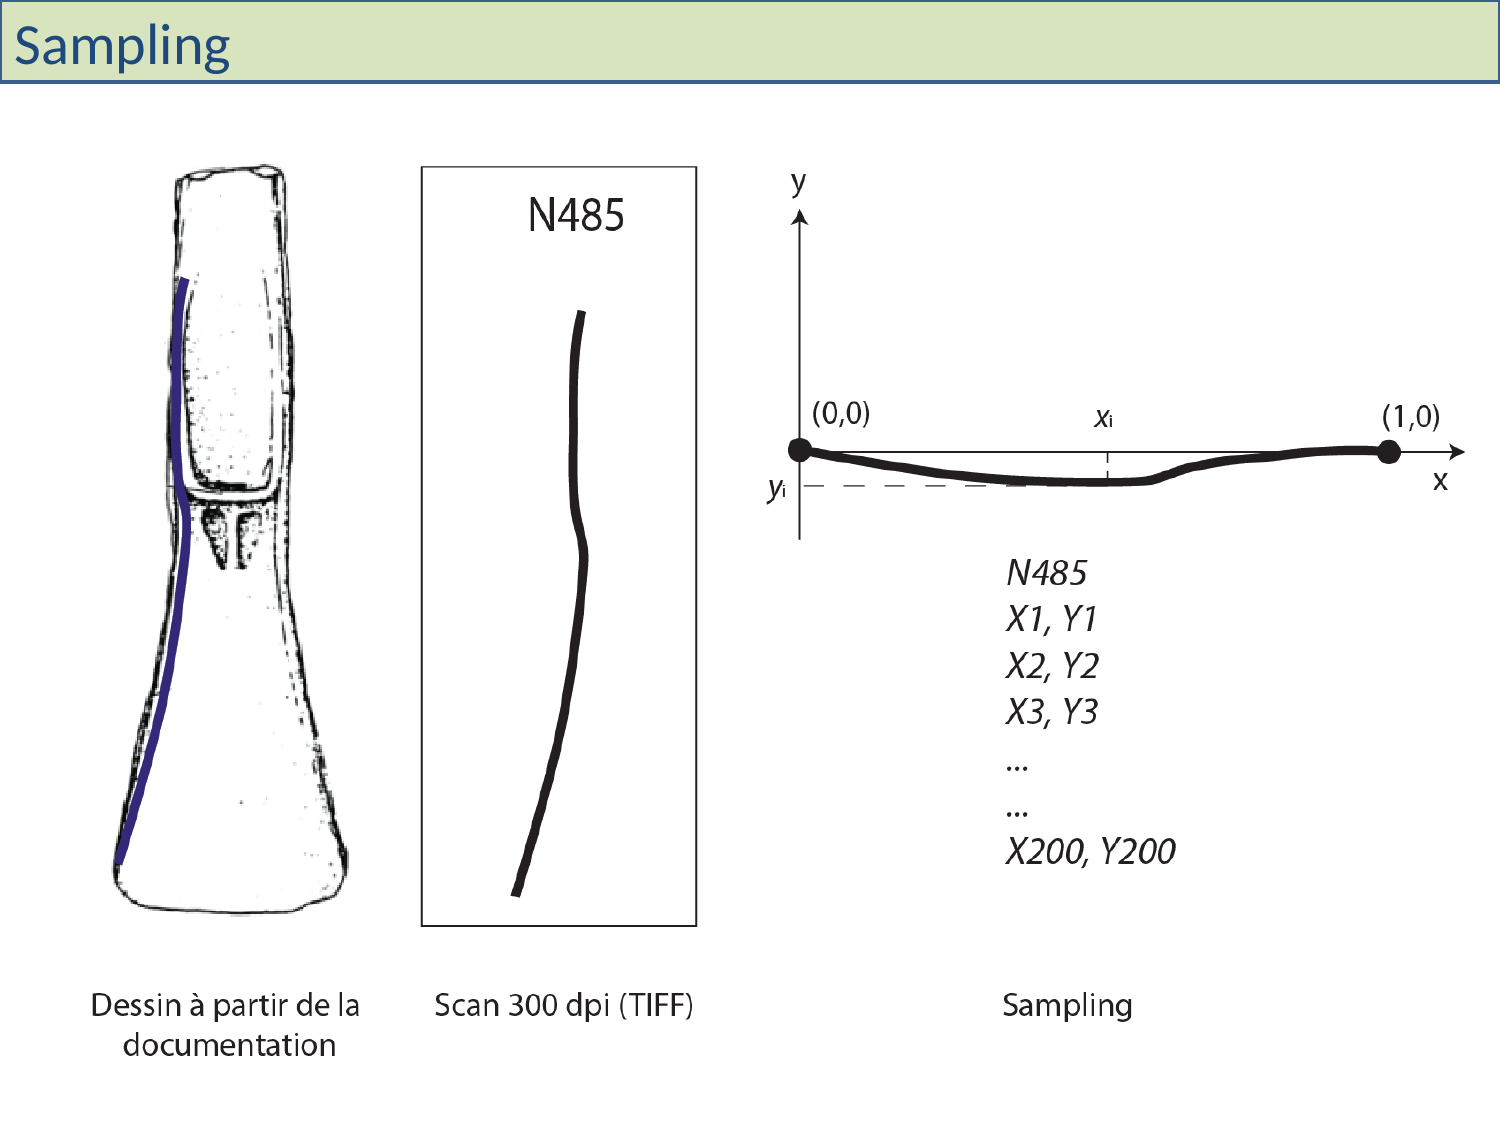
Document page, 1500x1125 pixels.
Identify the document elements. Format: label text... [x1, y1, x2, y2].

text_box Sampling [0, 0, 1500, 84]
picture [46, 128, 1466, 1065]
